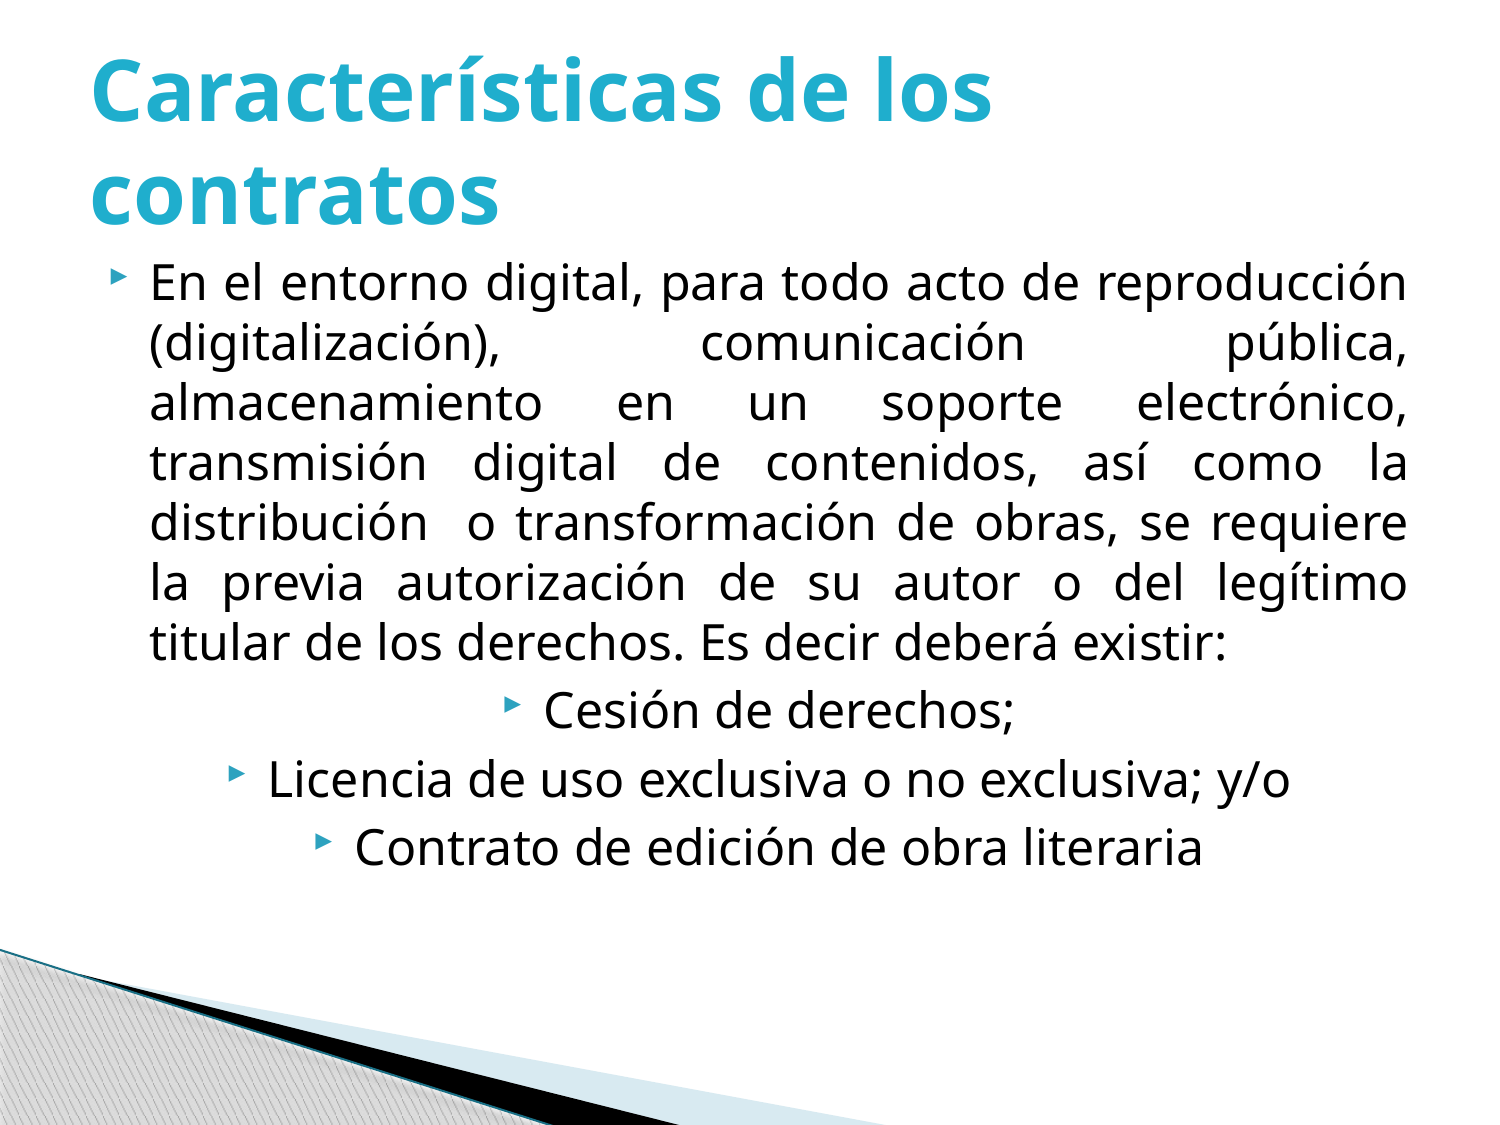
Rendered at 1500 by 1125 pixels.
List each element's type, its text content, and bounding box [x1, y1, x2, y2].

title Características de los contratos [75, 45, 1425, 233]
list En el entorno digital, para todo acto de reproducción (digitalización), comunicación pública, almacenamiento en un soporte electrónico, transmisión digital de contenidos, así como la distribución o transformación de obras, se requiere la previa autorización de su autor o del legítimo titular de los derechos. Es decir deberá existir: Cesión de derechos; Licencia de uso exclusiva o no exclusiva; y/o Contrato de edición de obra literaria [74, 242, 1426, 986]
